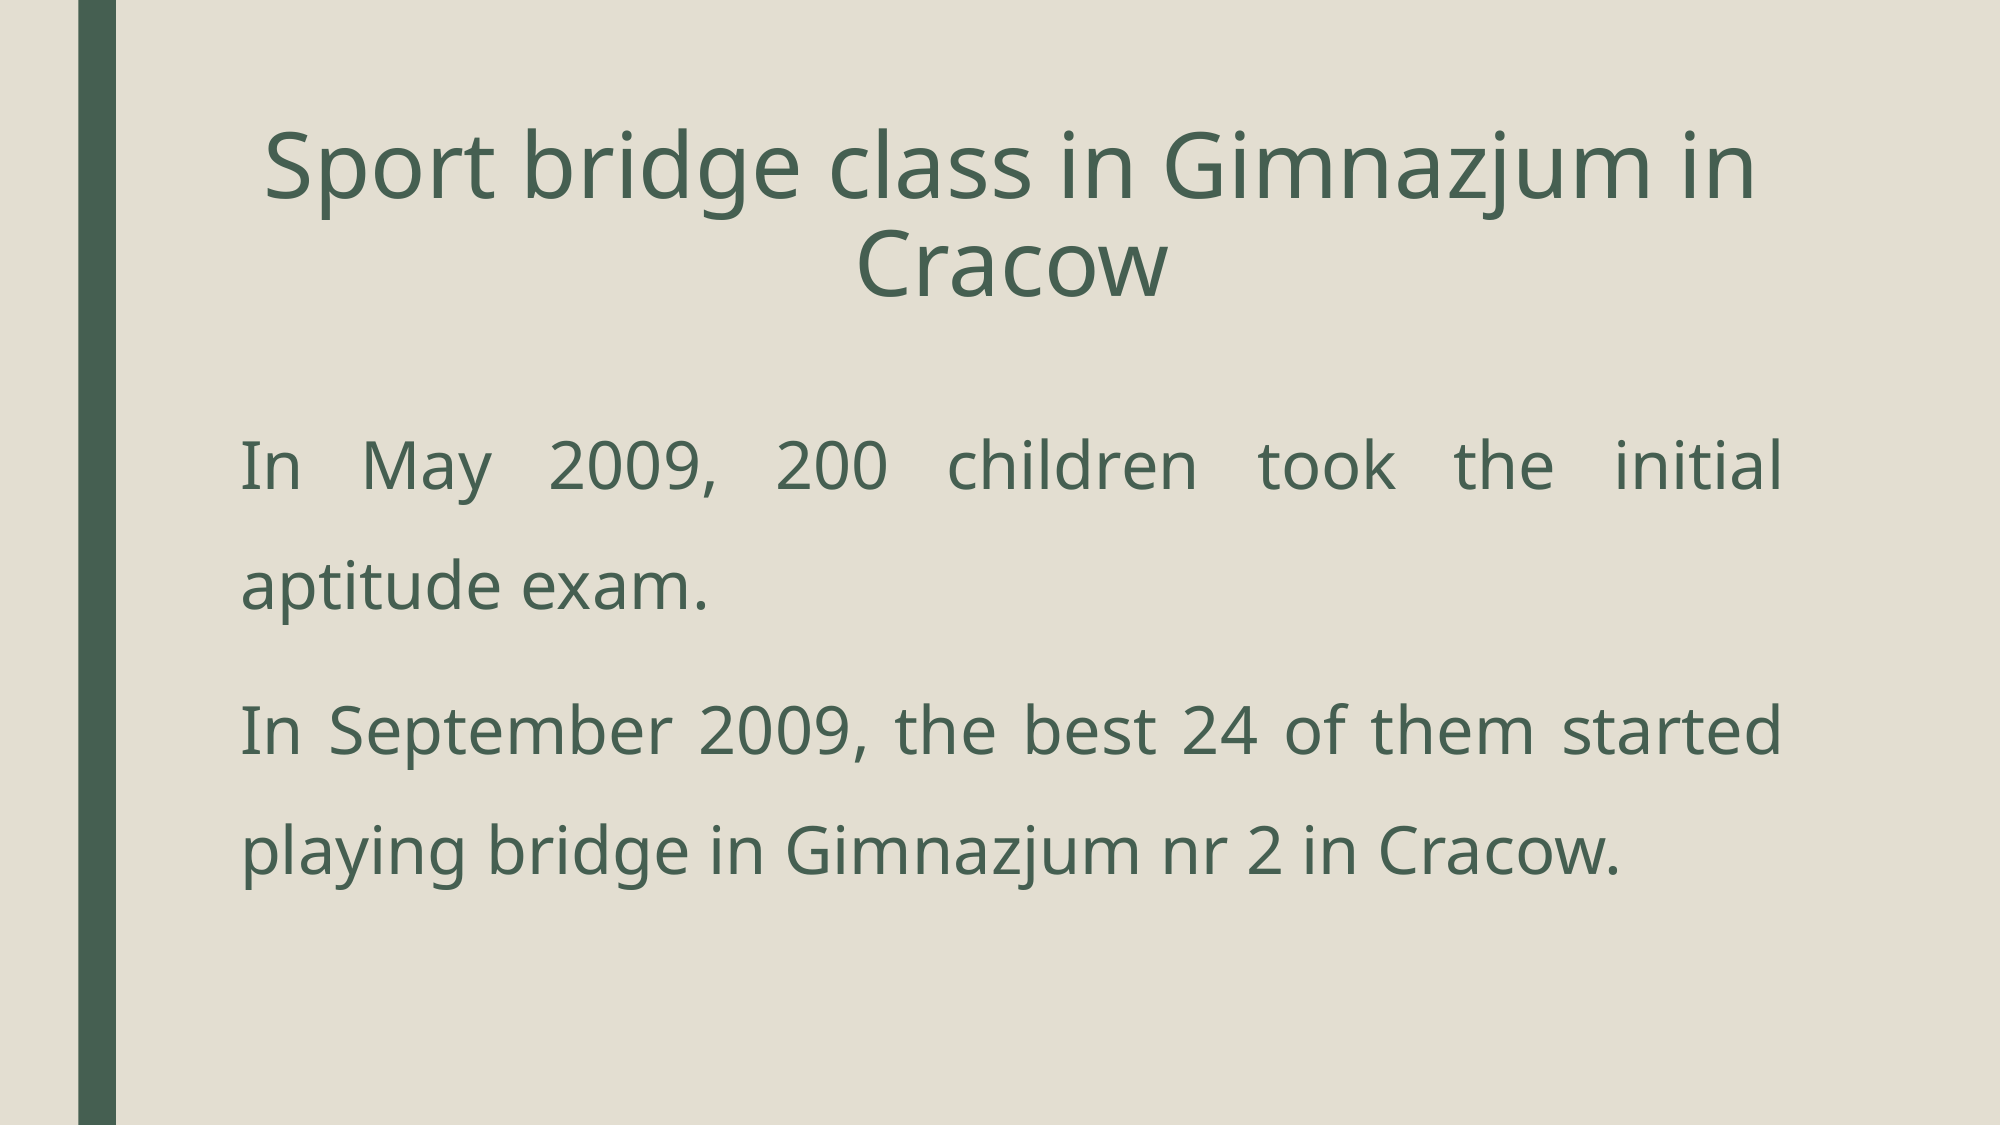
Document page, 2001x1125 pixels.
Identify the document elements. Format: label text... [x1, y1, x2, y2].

title Sport bridge class in Gimnazjum in Cracow [225, 112, 1800, 357]
list In May 2009, 200 children took the initial aptitude exam. In September 2009, the best 24 of them started playing bridge in Gimnazjum nr 2 in Cracow. [225, 375, 1800, 963]
